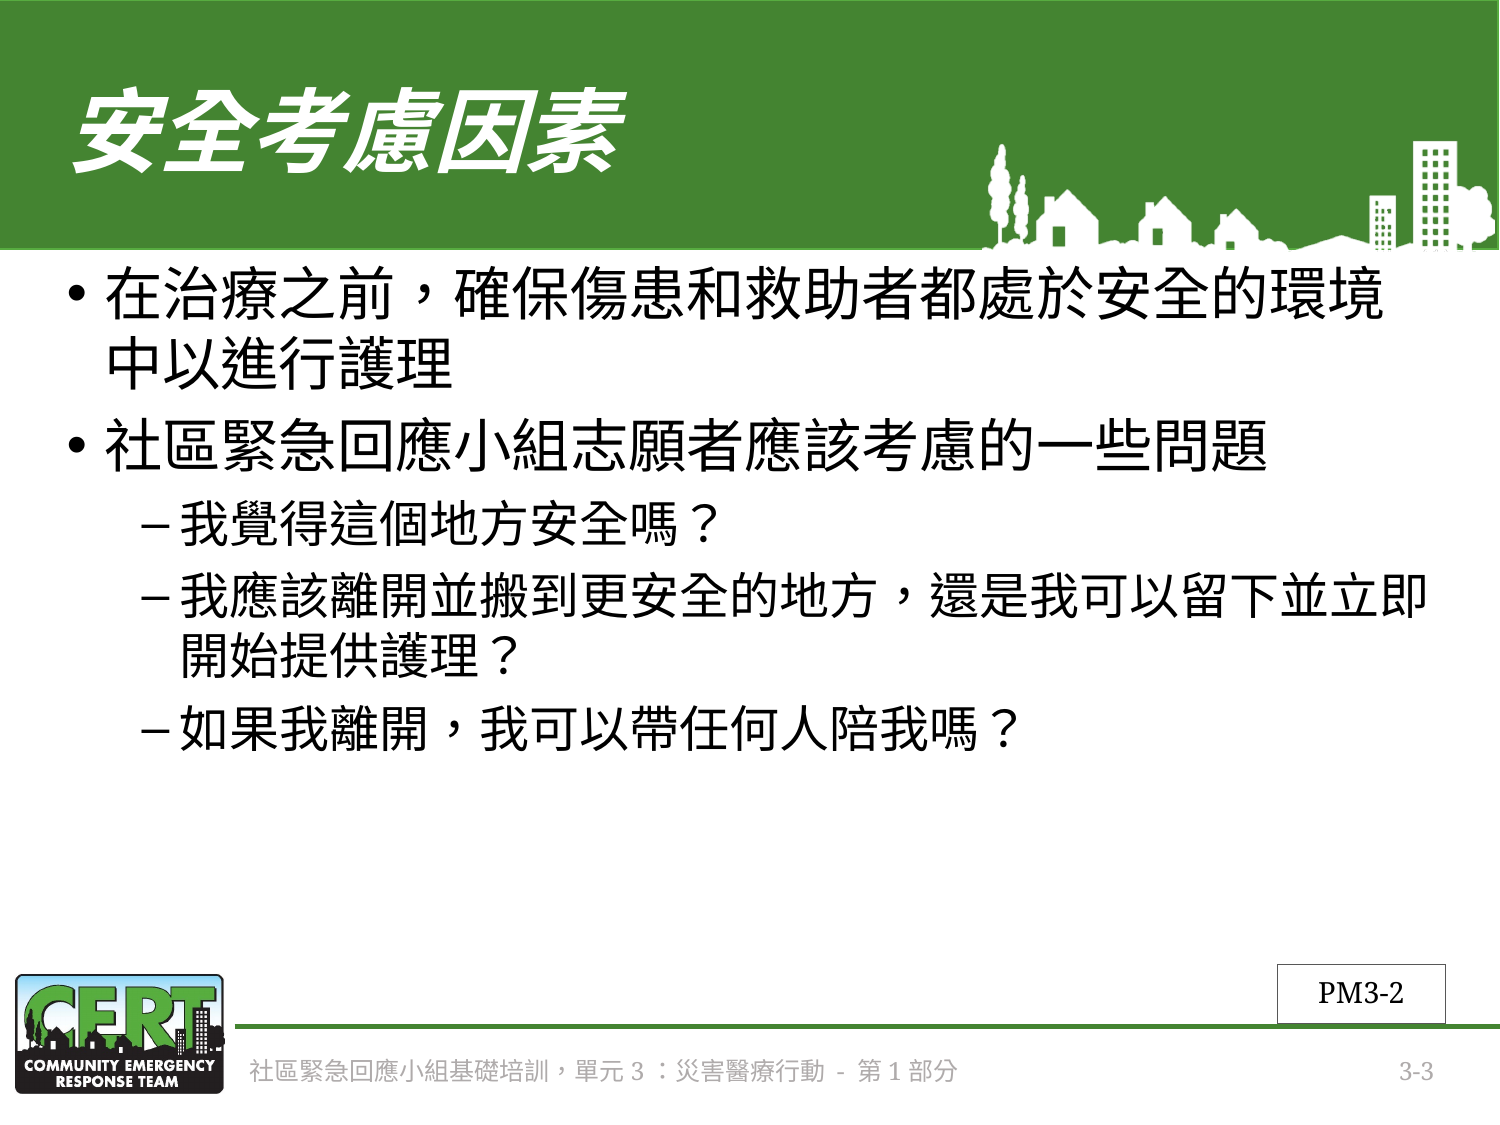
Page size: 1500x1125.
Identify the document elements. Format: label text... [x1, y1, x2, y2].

title 安全考慮因素 [51, 52, 1005, 220]
picture [979, 133, 1500, 252]
picture [14, 973, 225, 1094]
list 在治療之前，確保傷患和救助者都處於安全的環境中以進行護理 社區緊急回應小組志願者應該考慮的一些問題 我覺得這個地方安全嗎？ 我應該離開並搬到更安全的地方，還是我可以留下並立即開始提供護理？ 如果我離開，我可以帶任何人陪我嗎？ [51, 249, 1449, 1034]
list 3-3 [1153, 1047, 1450, 1098]
list PM3-2 [1277, 964, 1446, 1024]
list 社區緊急回應小組基礎培訓，單元3：災害醫療行動 - 第1部分 [234, 1047, 994, 1098]
